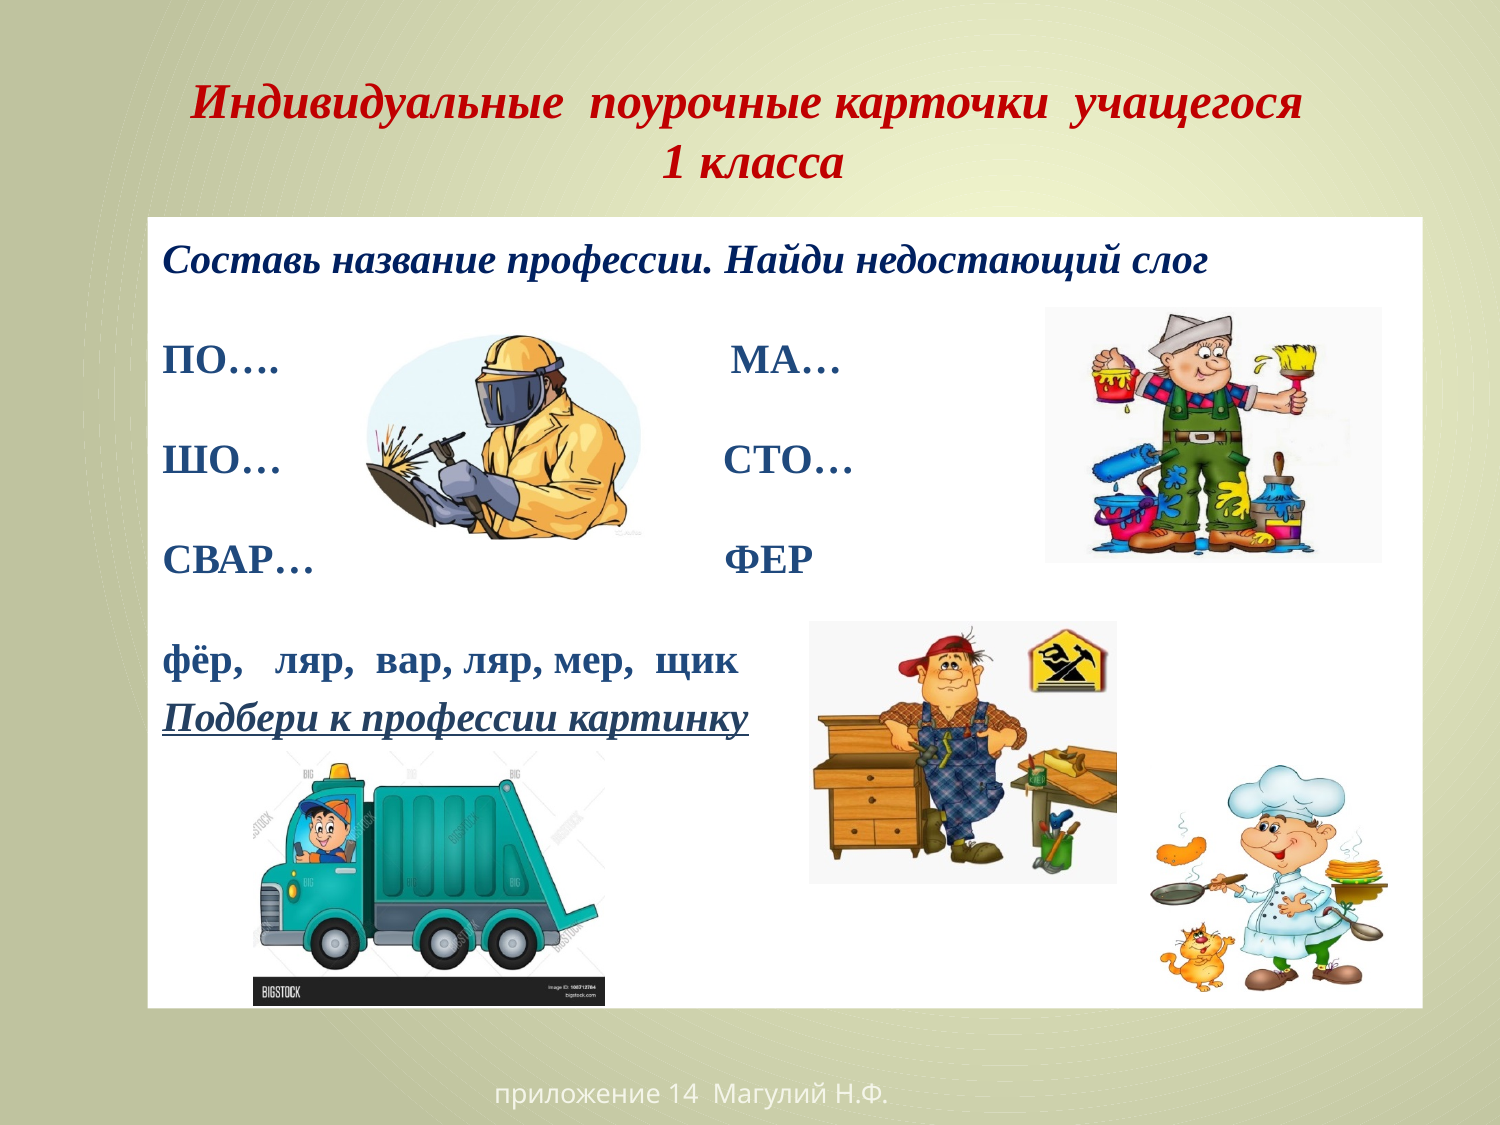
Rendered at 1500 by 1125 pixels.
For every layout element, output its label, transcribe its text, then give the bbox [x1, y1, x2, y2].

picture [809, 621, 1117, 885]
list Составь название профессии. Найди недостающий слог ПО…. МА… ШО… СТО… СВАР… ФЕР фёр, ляр, вар, ляр, мер, щик Подбери к профессии картинку [147, 217, 1423, 1009]
footer приложение 14 Магулий Н.Ф. [262, 1068, 904, 1114]
picture [1045, 307, 1383, 563]
picture [253, 751, 605, 1006]
picture [359, 330, 647, 541]
title Индивидуальные поурочные карточки учащегося 1 класса [112, 78, 1388, 197]
picture [1149, 765, 1388, 993]
